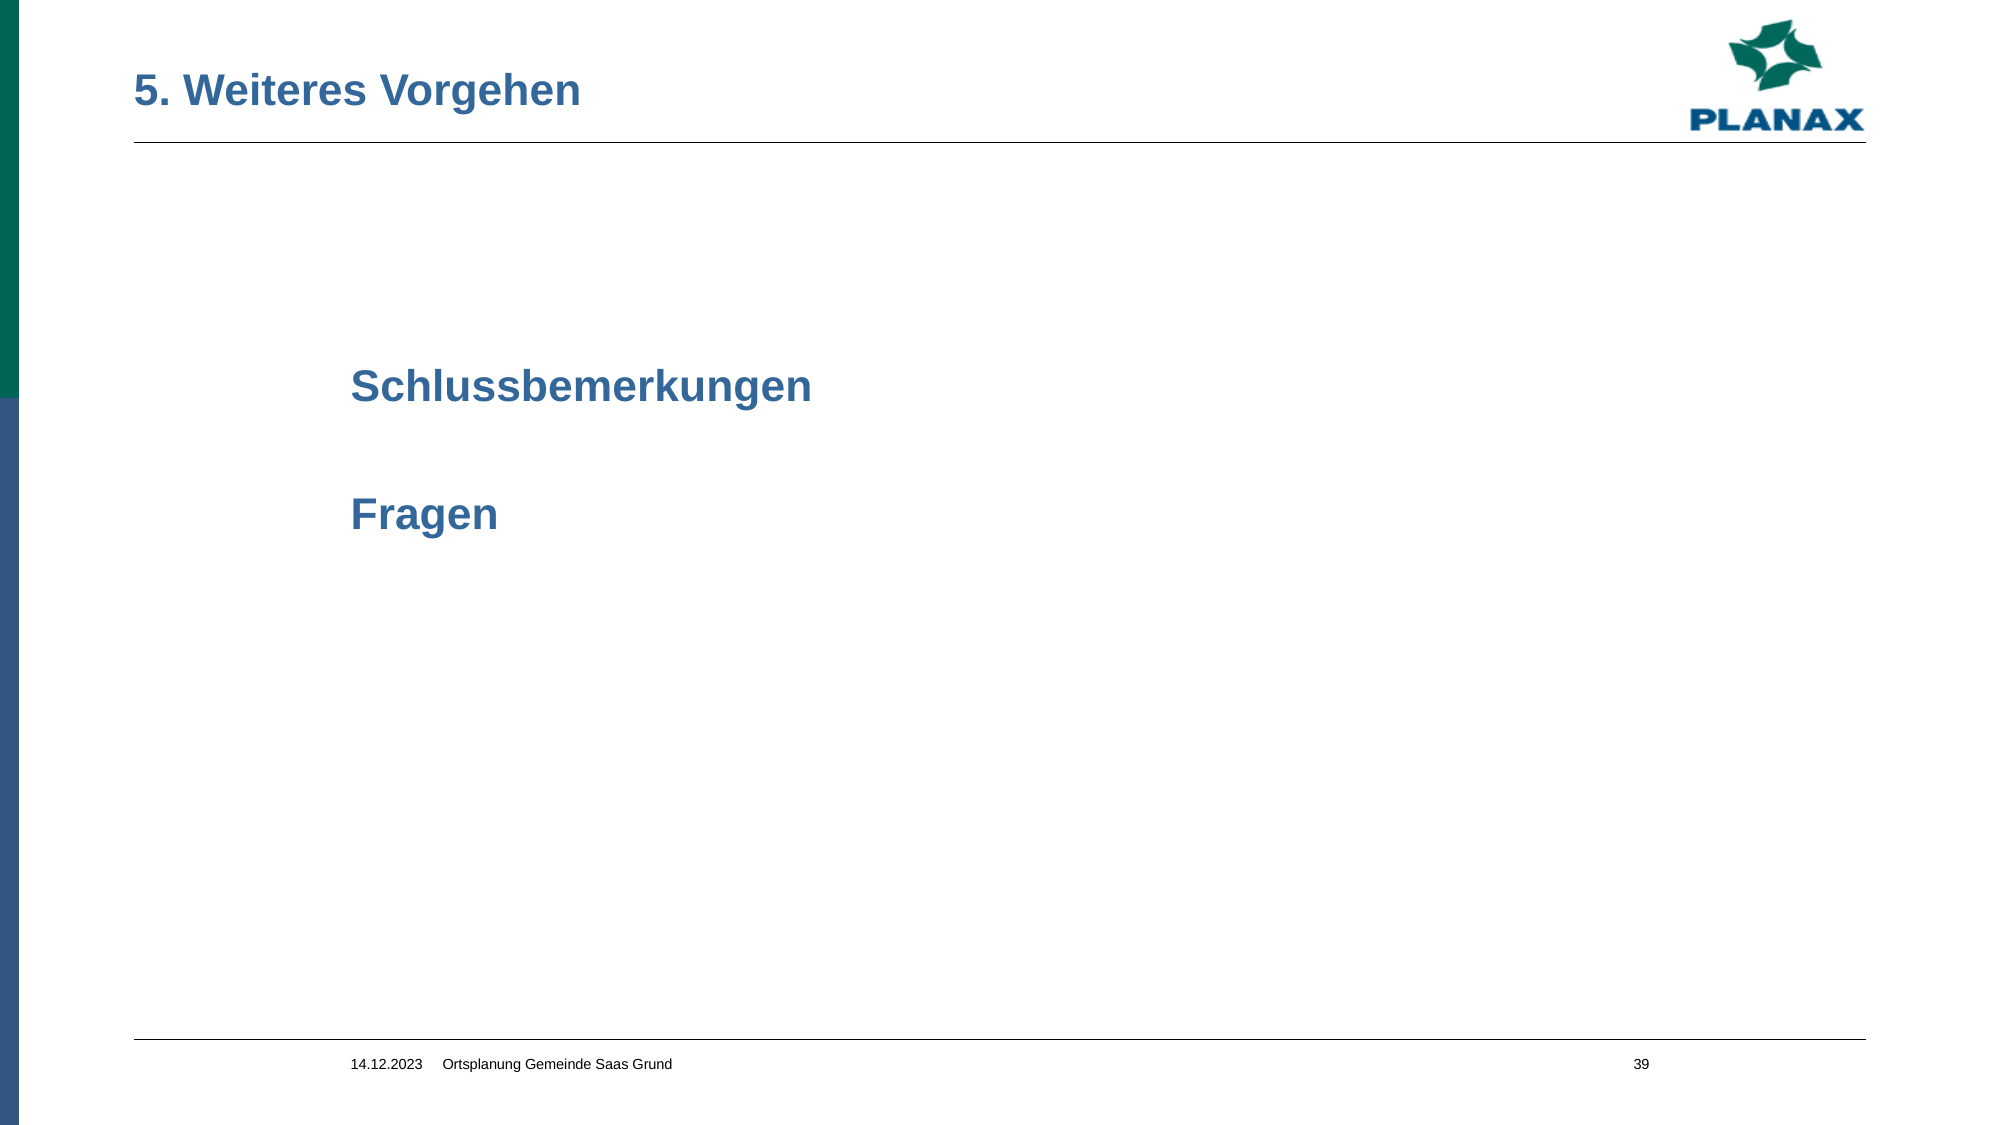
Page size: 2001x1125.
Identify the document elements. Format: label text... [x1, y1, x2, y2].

picture [0, 0, 19, 1125]
list Schlussbemerkungen Fragen [350, 229, 1650, 1006]
footer 14.12.2023 Ortsplanung Gemeinde Saas Grund [350, 1055, 941, 1087]
title 5. Weiteres Vorgehen [133, 63, 1867, 135]
picture [1674, 0, 1882, 156]
text_box 39 [1058, 1055, 1650, 1079]
